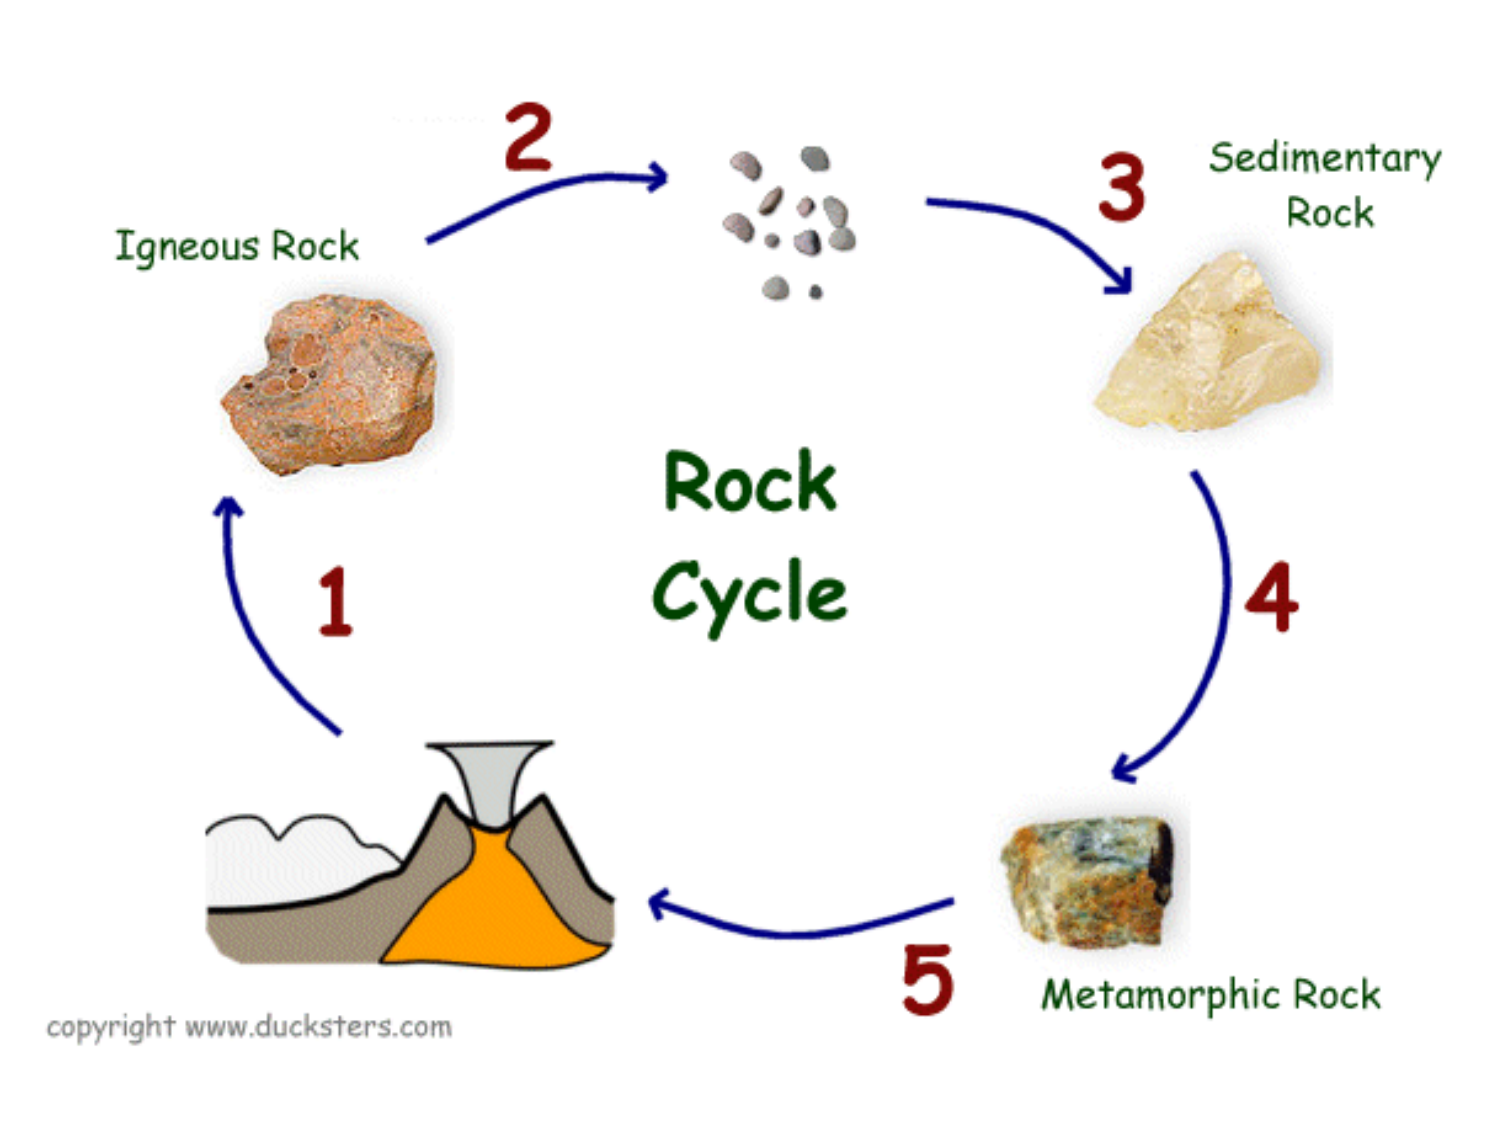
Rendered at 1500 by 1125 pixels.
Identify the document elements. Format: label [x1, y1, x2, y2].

picture [29, 66, 1458, 1051]
